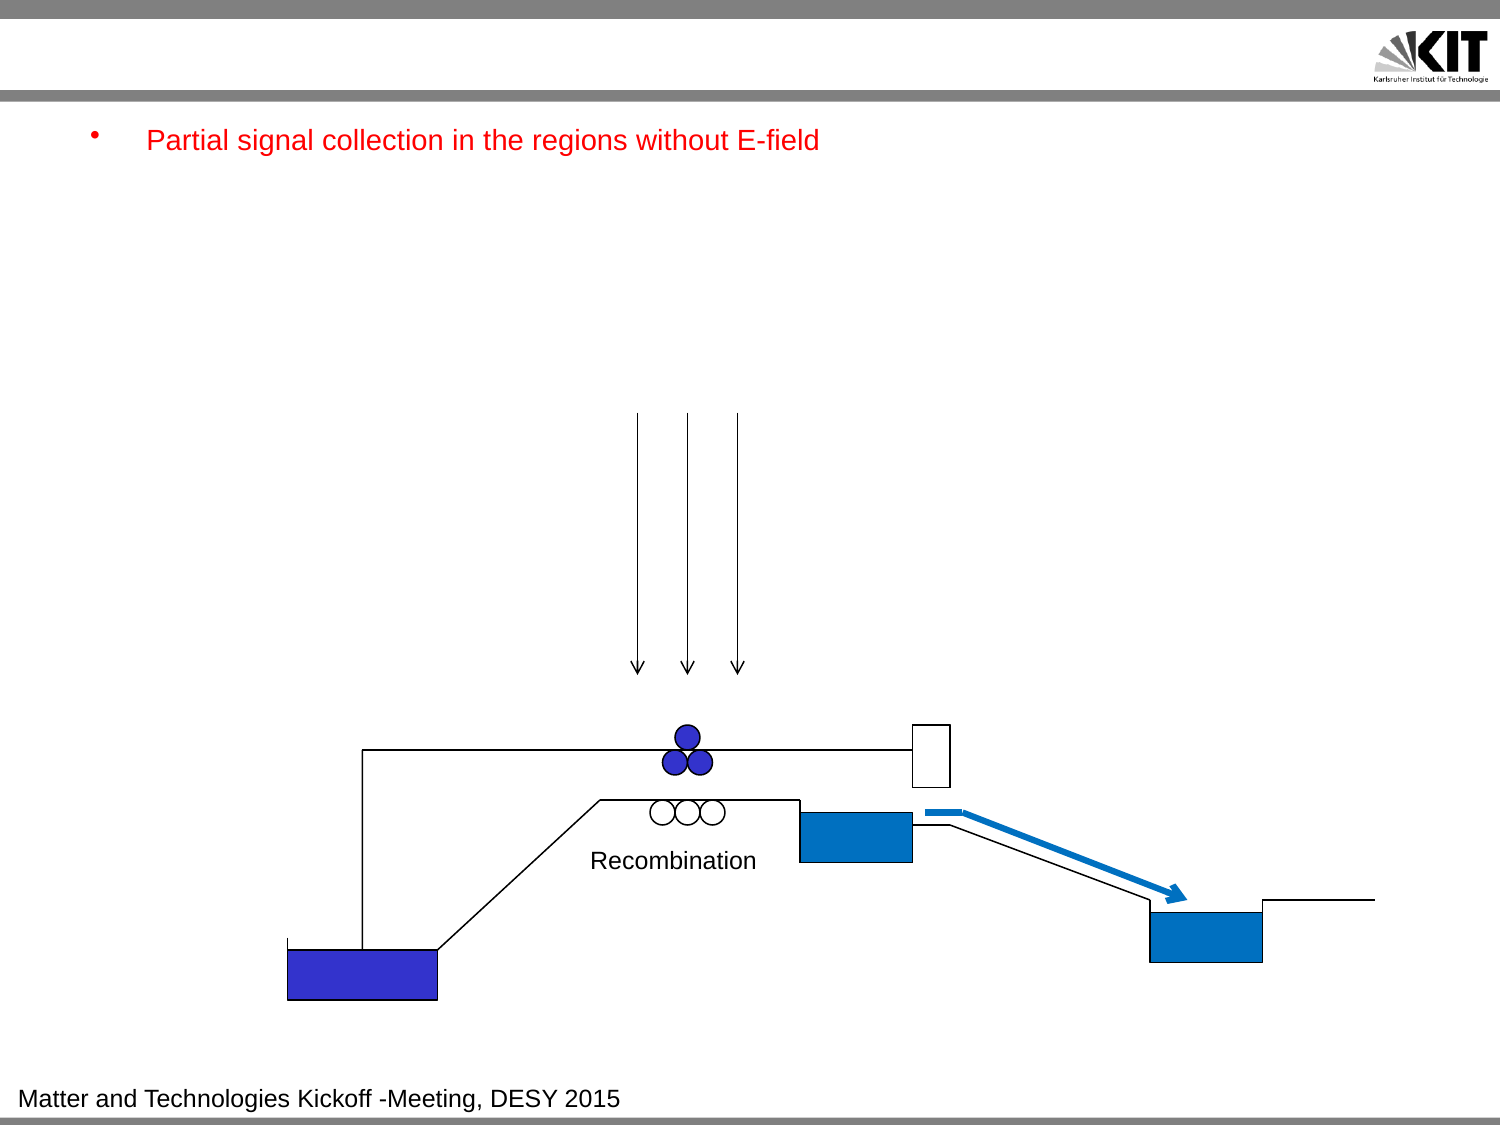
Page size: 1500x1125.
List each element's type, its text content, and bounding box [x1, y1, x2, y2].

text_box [949, 824, 957, 901]
text_box [687, 759, 713, 775]
text_box [1154, 912, 1258, 961]
text_box [912, 724, 950, 788]
text_box [675, 725, 700, 749]
text_box [291, 950, 438, 1000]
text_box [650, 809, 675, 826]
text_box [675, 809, 700, 826]
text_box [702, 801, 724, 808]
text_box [437, 799, 601, 951]
picture [1374, 31, 1488, 83]
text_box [962, 812, 1188, 901]
list Partial signal collection in the regions without E-field [75, 113, 1425, 188]
text_box [804, 812, 913, 861]
text_box [699, 809, 725, 826]
text_box Recombination [604, 837, 773, 883]
text_box [662, 759, 687, 775]
